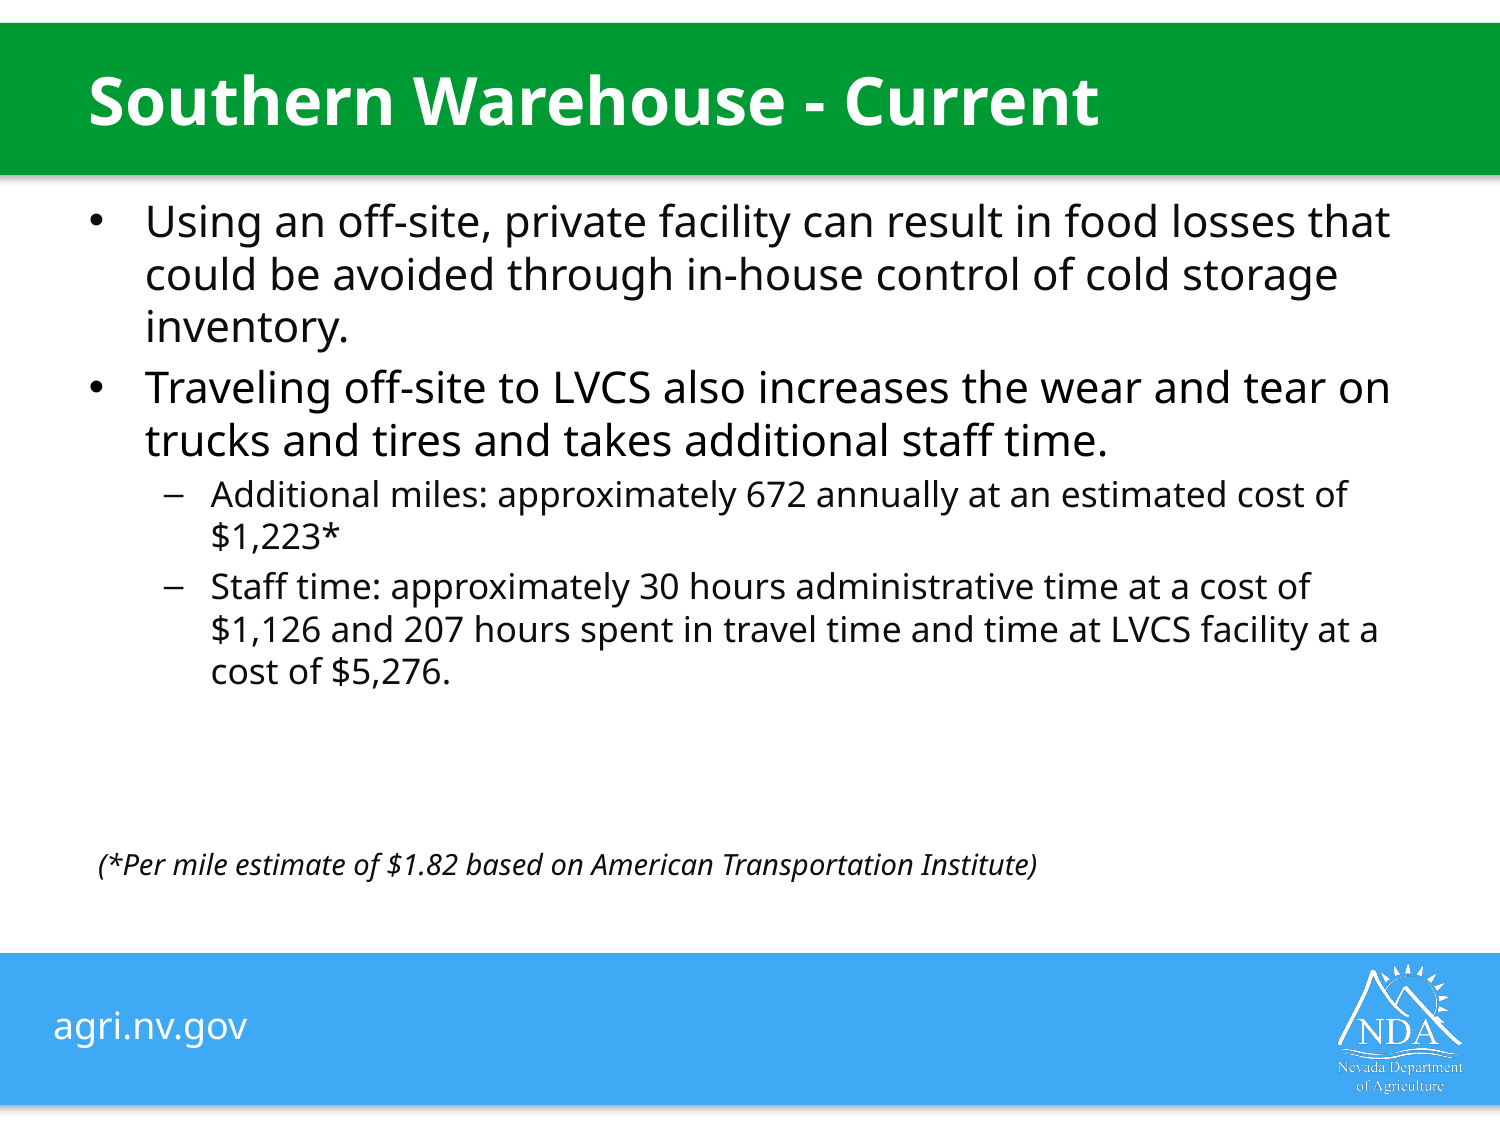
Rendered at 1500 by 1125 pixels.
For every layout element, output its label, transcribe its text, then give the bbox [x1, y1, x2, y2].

list Using an off-site, private facility can result in food losses that could be avoided through in-house control of cold storage inventory. Traveling off-site to LVCS also increases the wear and tear on trucks and tires and takes additional staff time. Additional miles: approximately 672 annually at an estimated cost of $1,223* Staff time: approximately 30 hours administrative time at a cost of $1,126 and 207 hours spent in travel time and time at LVCS facility at a cost of $5,276. (*Per mile estimate of $1.82 based on American Transportation Institute) [73, 186, 1434, 929]
title Southern Warehouse - Current [73, 46, 1434, 152]
picture [1335, 960, 1464, 1096]
